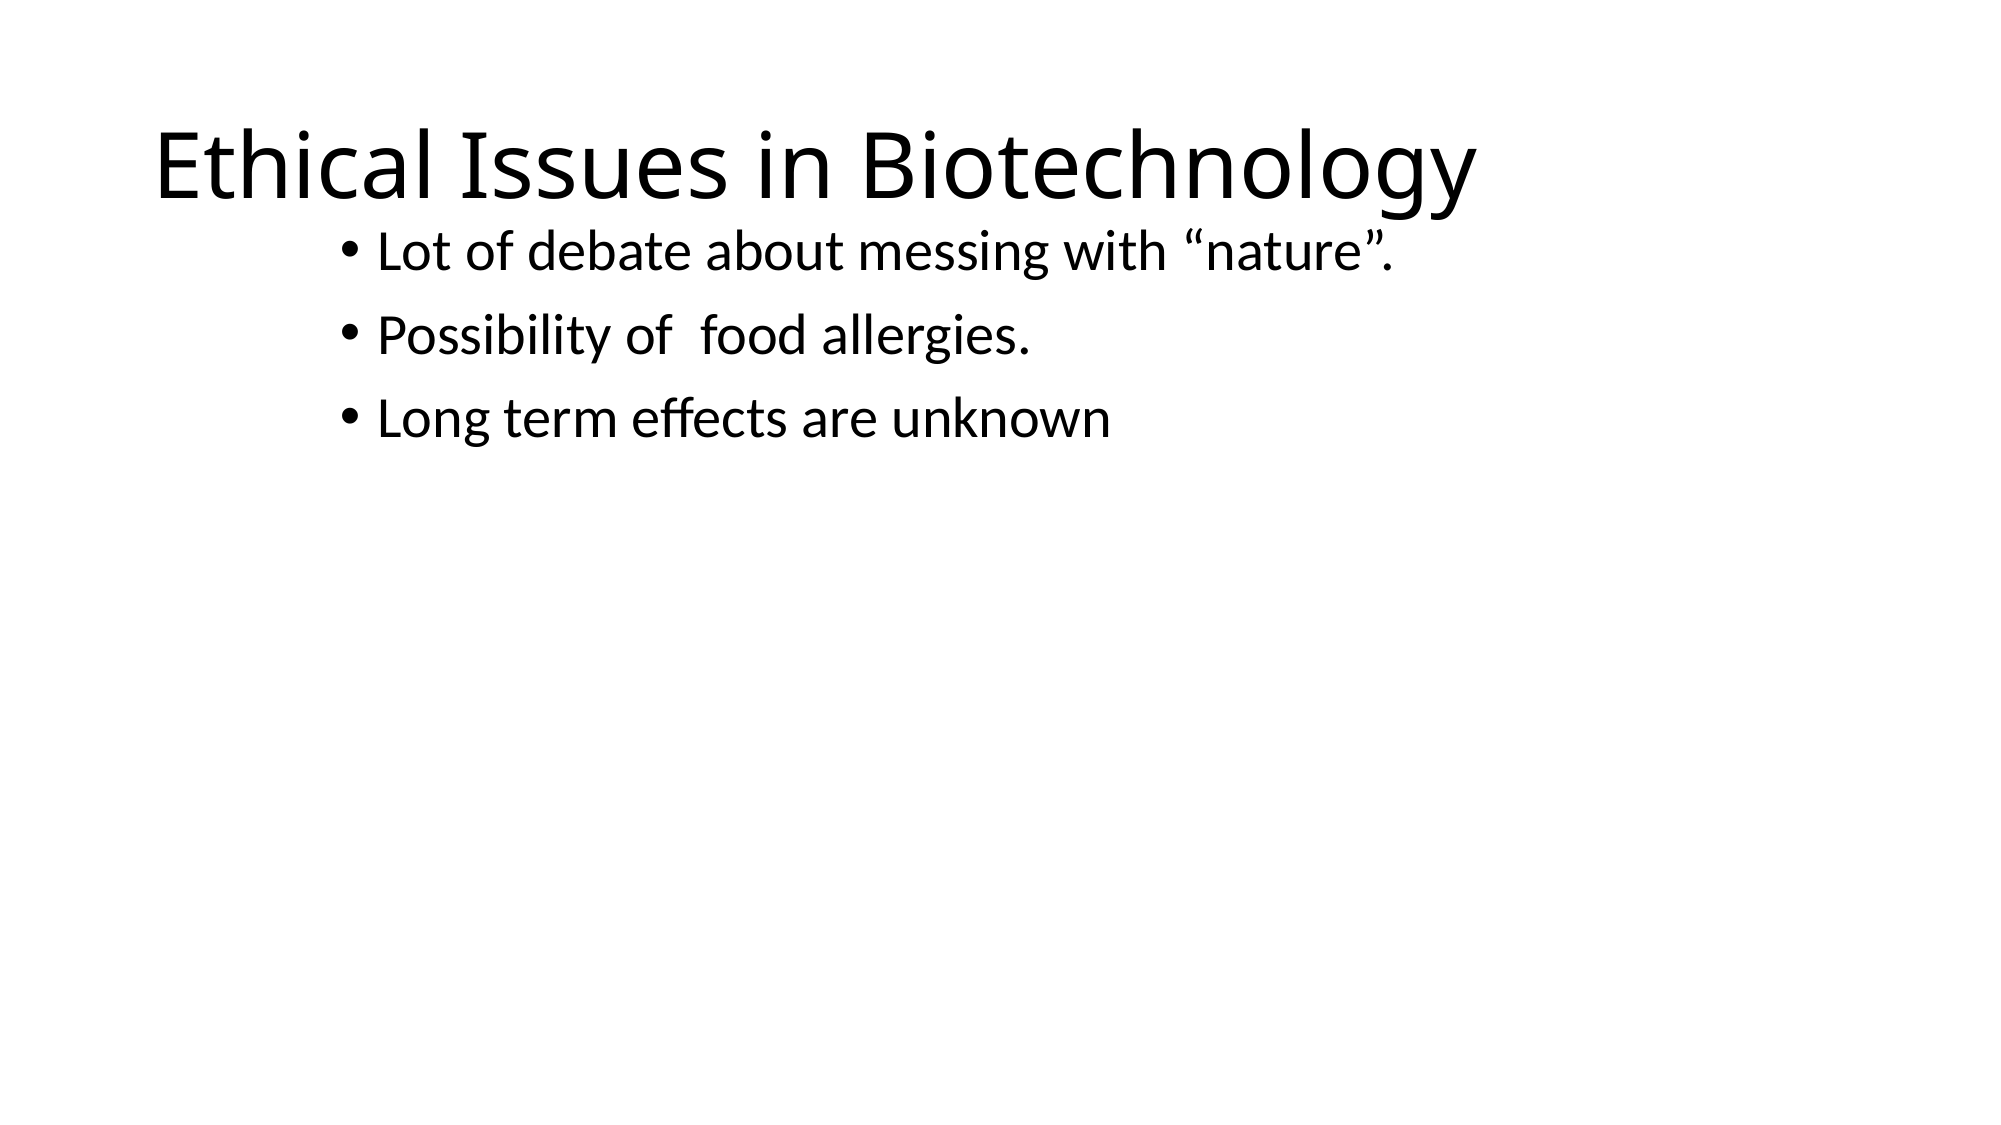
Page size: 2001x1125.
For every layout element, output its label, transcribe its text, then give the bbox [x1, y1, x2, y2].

list Lot of debate about messing with “nature”. Possibility of food allergies. Long term effects are unknown [324, 212, 1675, 955]
title Ethical Issues in Biotechnology [137, 59, 1863, 278]
